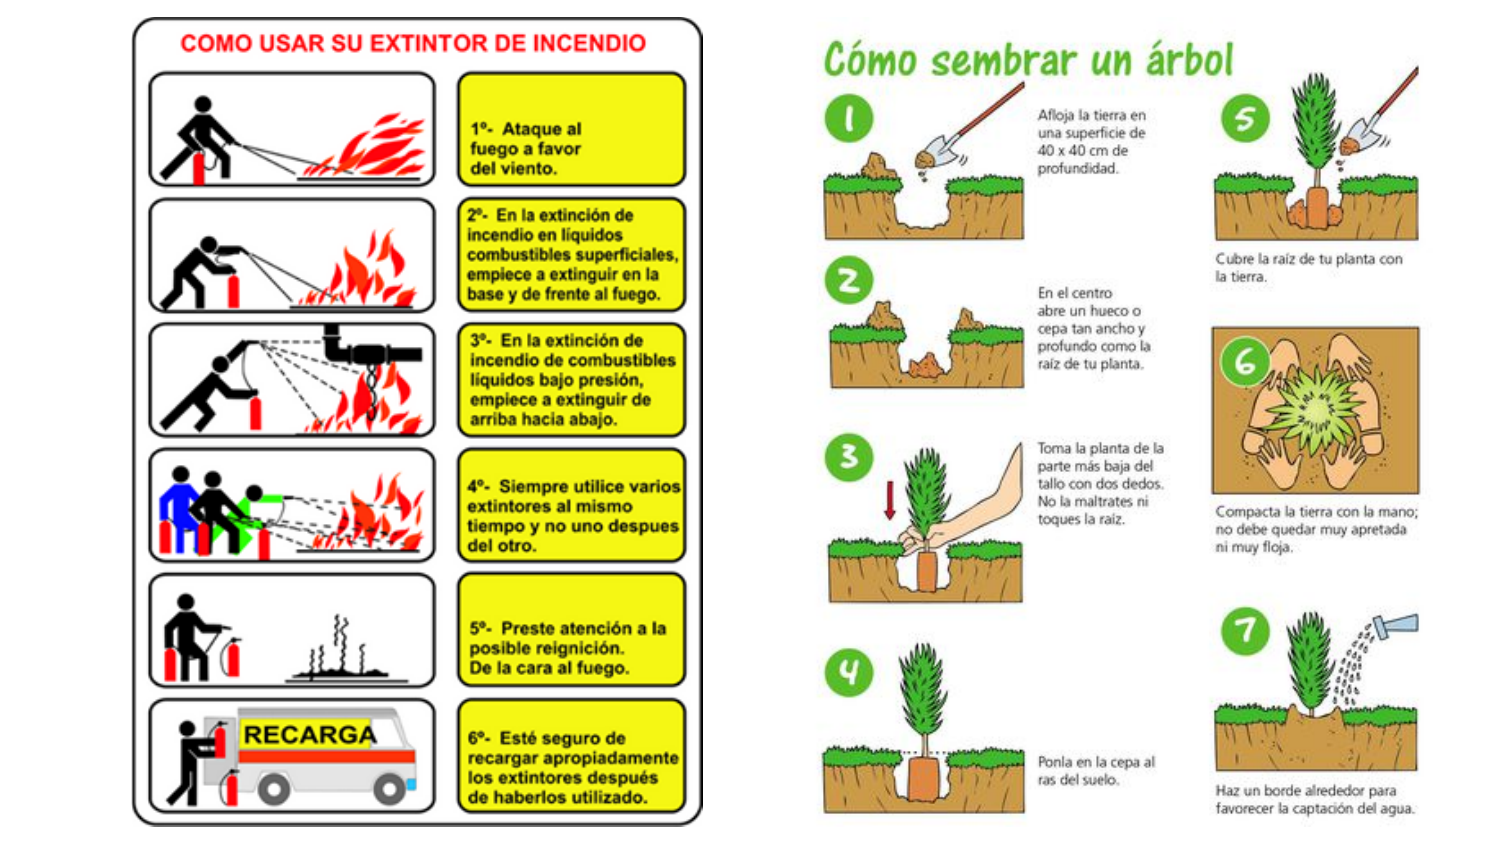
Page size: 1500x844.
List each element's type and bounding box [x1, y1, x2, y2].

picture [130, 17, 703, 827]
picture [791, 17, 1437, 827]
